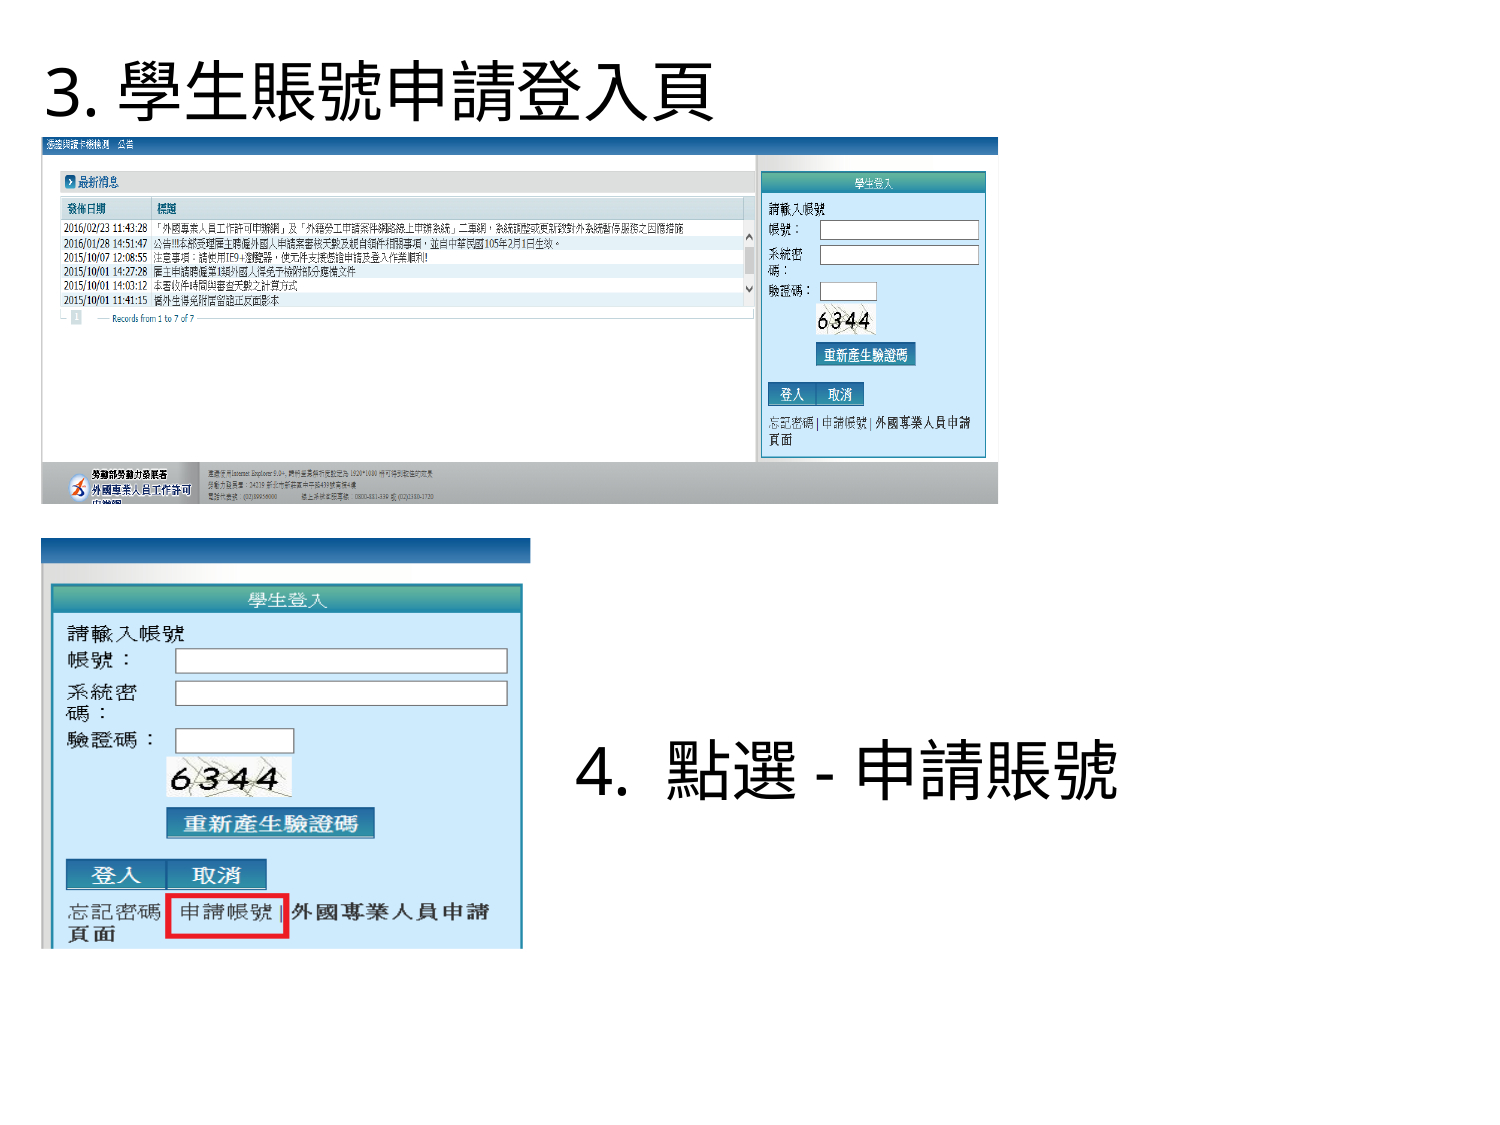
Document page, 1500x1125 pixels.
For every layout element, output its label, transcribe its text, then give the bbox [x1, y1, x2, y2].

text_box 4. 點選-申請賬號 [561, 721, 1199, 816]
title 3.學生賬號申請登入頁 [29, 19, 1353, 161]
picture [41, 538, 538, 965]
picture [40, 136, 999, 504]
